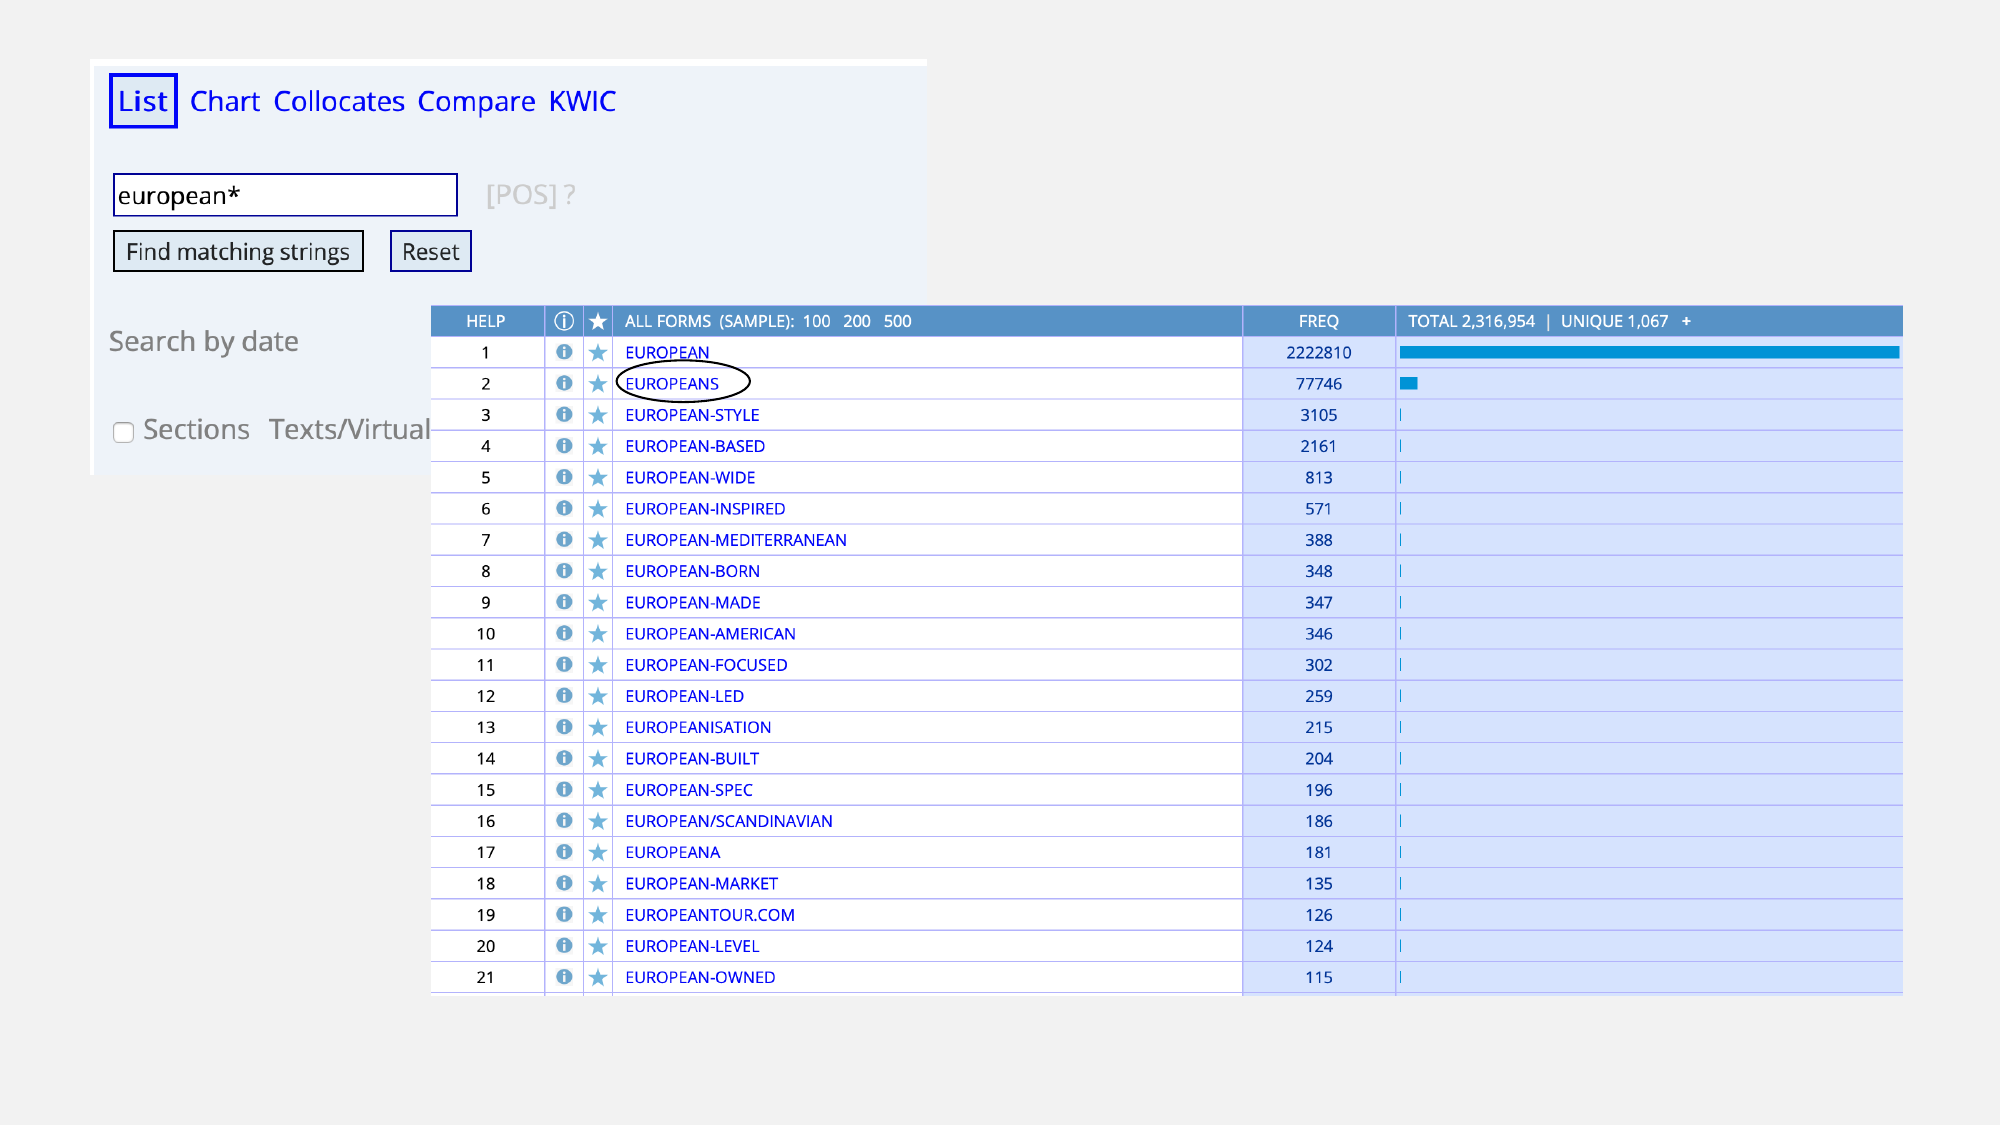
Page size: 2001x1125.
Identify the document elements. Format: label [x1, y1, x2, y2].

picture [90, 59, 1903, 996]
